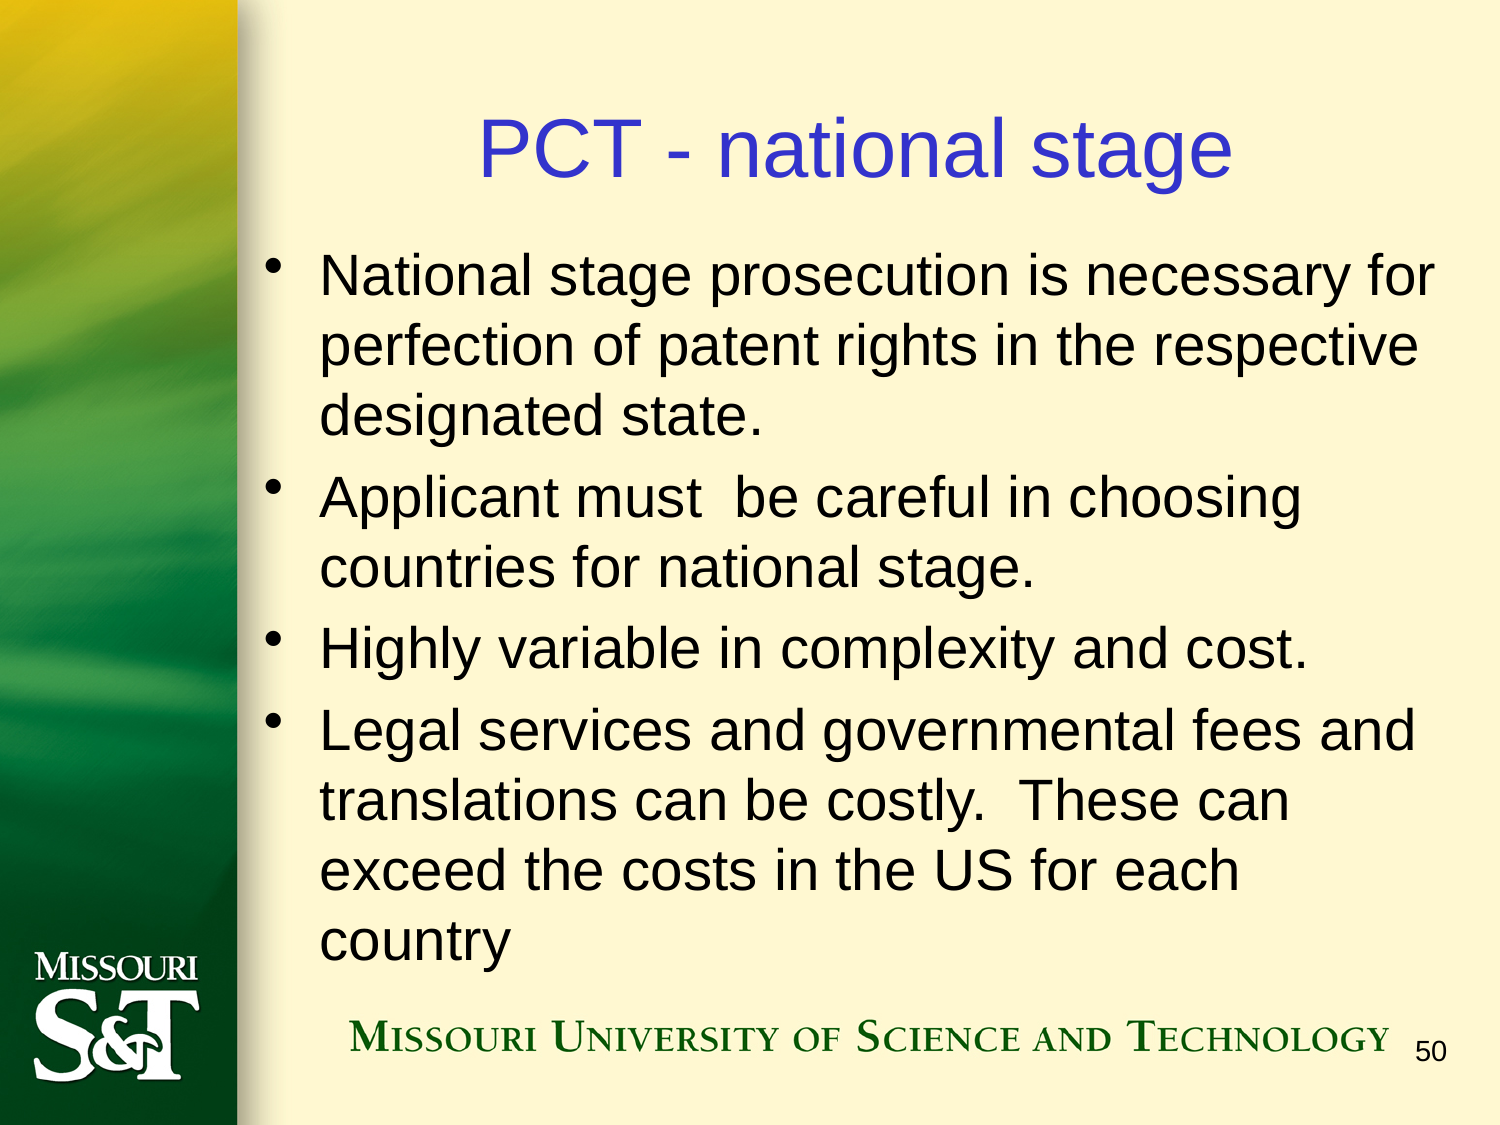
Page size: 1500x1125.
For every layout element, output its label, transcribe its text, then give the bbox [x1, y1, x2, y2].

list National stage prosecution is necessary for perfection of patent rights in the respective designated state. Applicant must be careful in choosing countries for national stage. Highly variable in complexity and cost. Legal services and governmental fees and translations can be costly. These can exceed the costs in the US for each country [248, 229, 1462, 943]
title PCT - national stage [249, 49, 1463, 238]
picture [0, 0, 1500, 1125]
slide_number 50 [1262, 1024, 1463, 1101]
